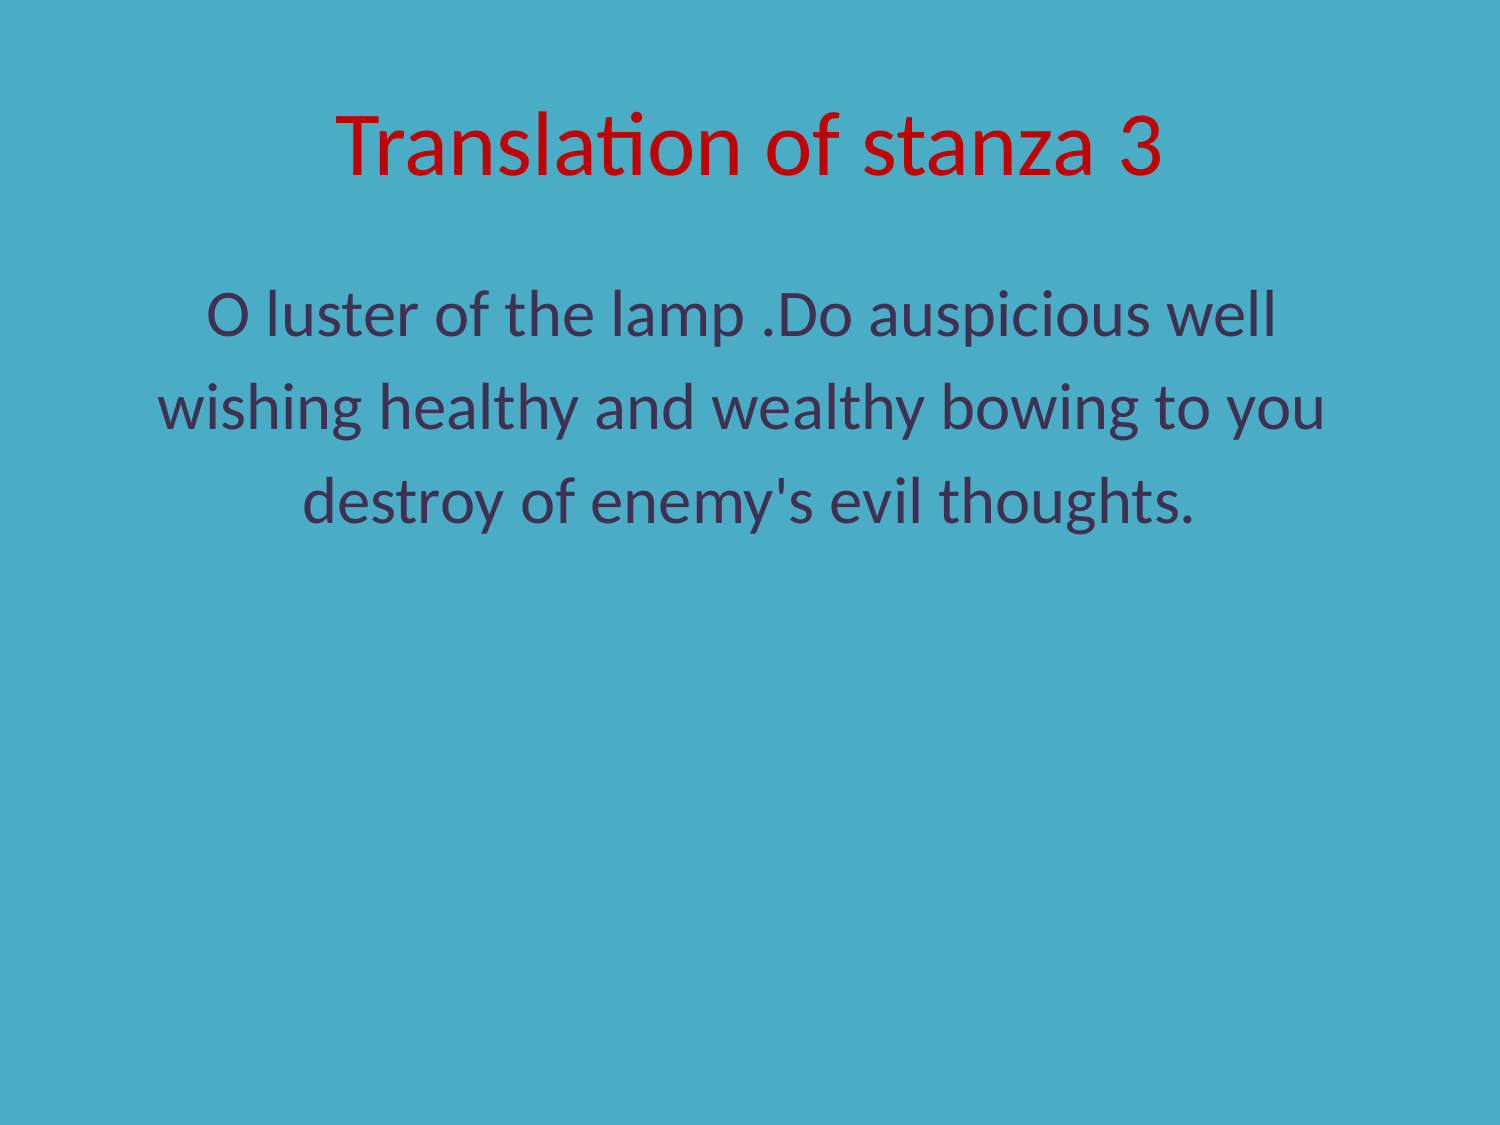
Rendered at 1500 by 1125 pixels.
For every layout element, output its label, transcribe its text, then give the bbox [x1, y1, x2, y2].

title Translation of stanza 3 [75, 45, 1425, 233]
list O luster of the lamp .Do auspicious well wishing healthy and wealthy bowing to you destroy of enemy's evil thoughts. [75, 262, 1425, 1005]
